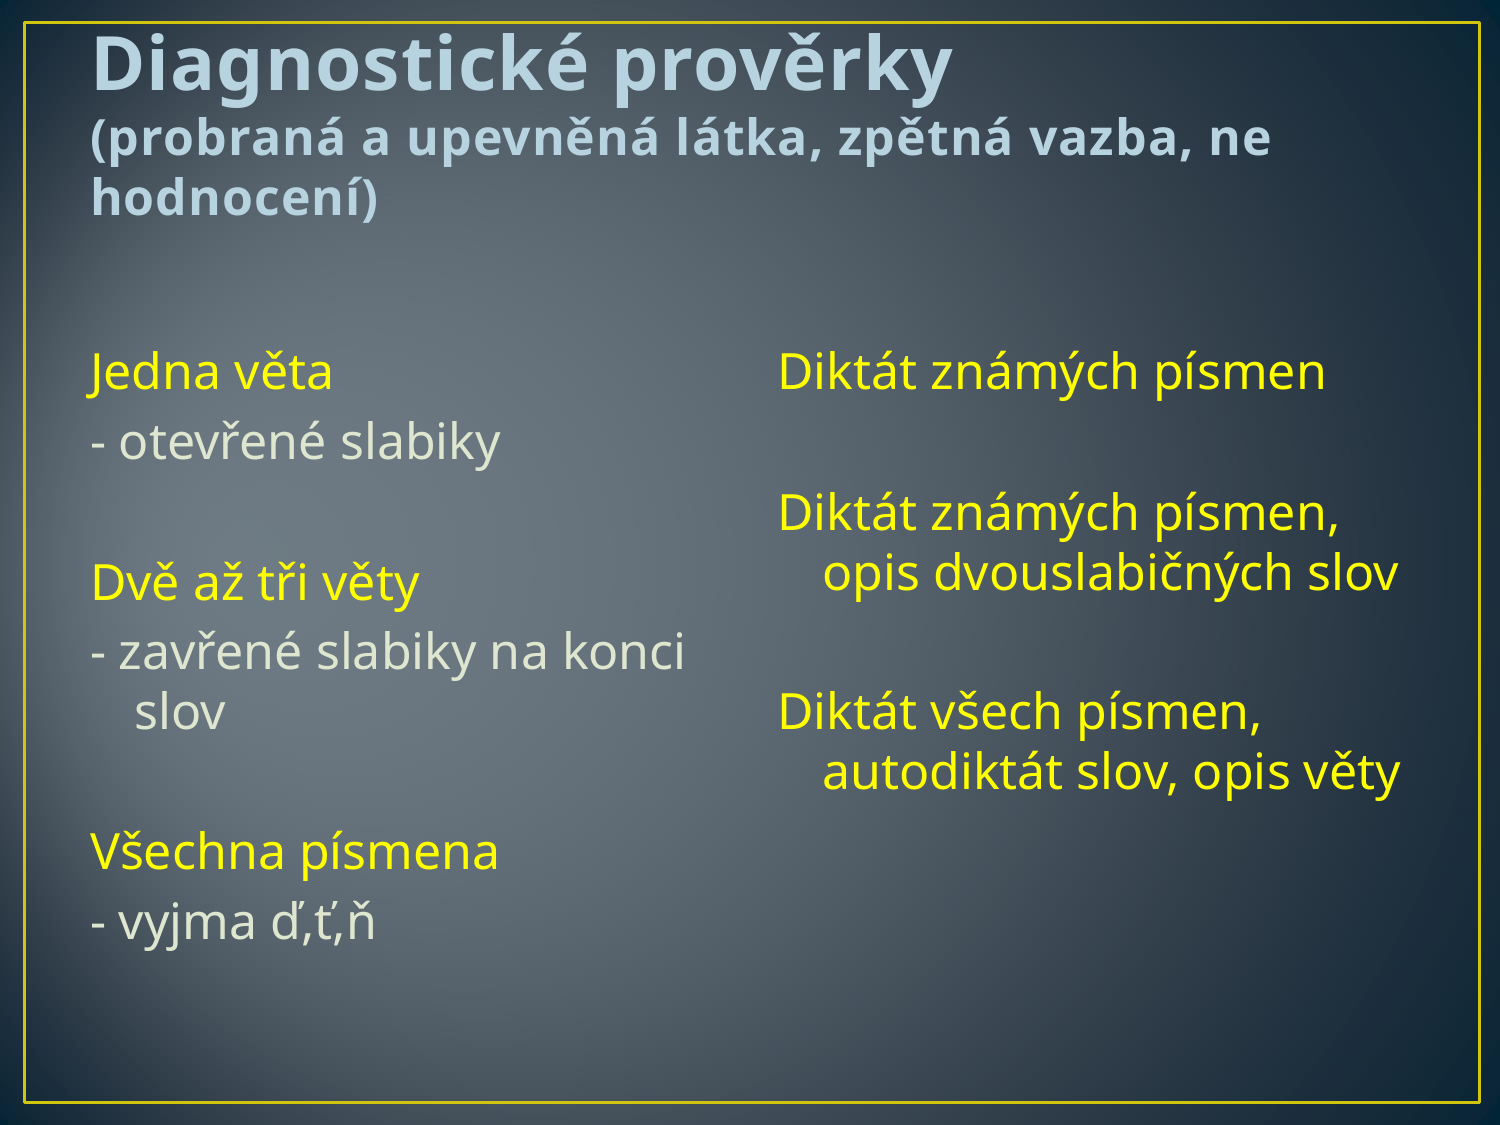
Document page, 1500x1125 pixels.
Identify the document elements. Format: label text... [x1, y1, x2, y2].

list Diktát známých písmen Diktát známých písmen, opis dvouslabičných slov Diktát všech písmen, autodiktát slov, opis věty [762, 262, 1425, 1005]
title Diagnostické prověrky (probraná a upevněná látka, zpětná vazba, ne hodnocení) [75, 45, 1425, 233]
picture [0, 0, 1500, 1125]
list Jedna věta - otevřené slabiky Dvě až tři věty - zavřené slabiky na konci slov Všechna písmena - vyjma ď,ť,ň [75, 262, 738, 1005]
